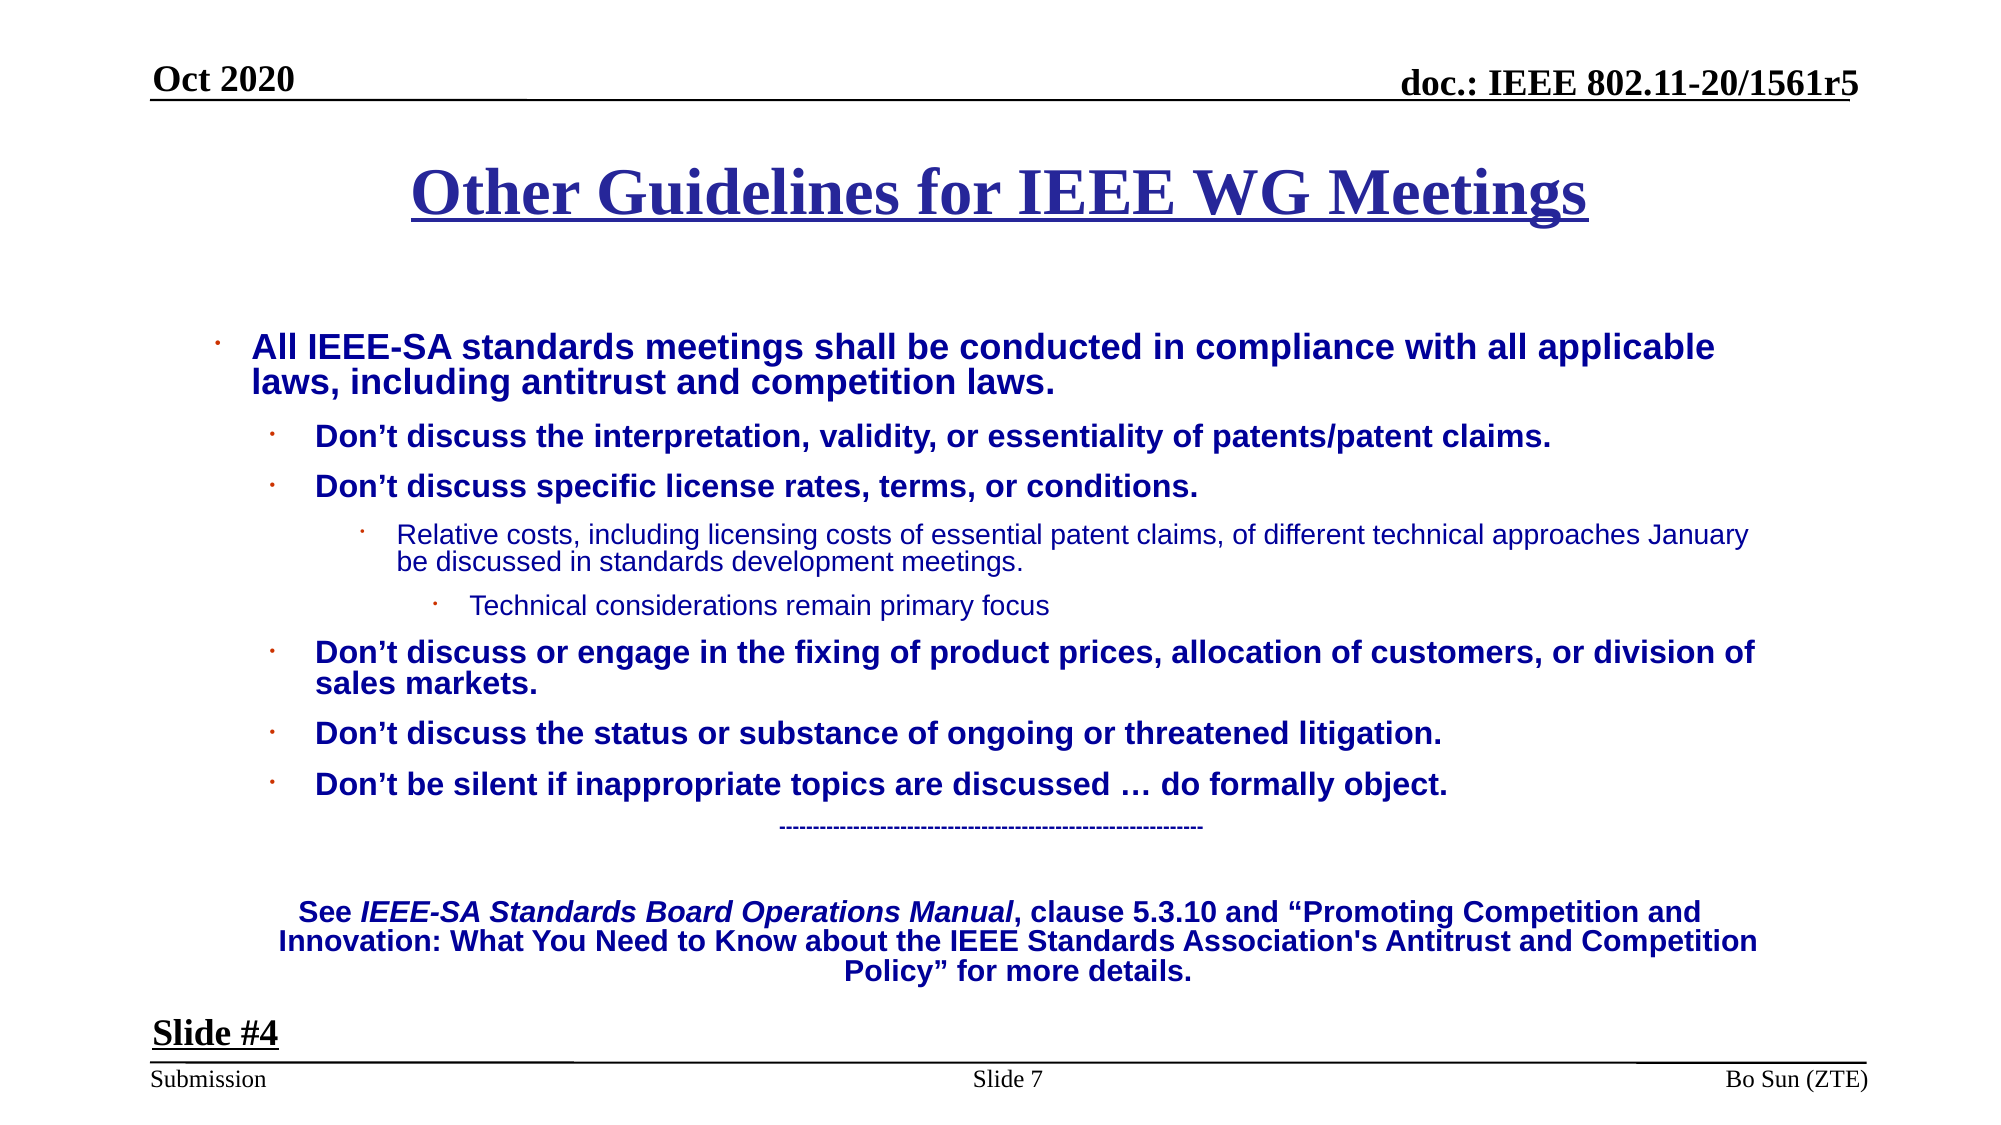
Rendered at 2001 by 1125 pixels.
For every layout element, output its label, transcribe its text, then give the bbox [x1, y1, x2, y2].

footer Bo Sun (ZTE) [1171, 1061, 1869, 1093]
slide_number Slide 7 [949, 1061, 1067, 1123]
text_box Slide #4 [137, 1000, 294, 1061]
text_box All IEEE-SA standards meetings shall be conducted in compliance with all applicable laws, including antitrust and competition laws. Don’t discuss the interpretation, validity, or essentiality of patents/patent claims. Don’t discuss specific license rates, terms, or conditions. Relative costs, including licensing costs of essential patent claims, of different technical approaches January be discussed in standards development meetings. Technical considerations remain primary focus Don’t discuss or engage in the fixing of product prices, allocation of customers, or division of sales markets. Don’t discuss the status or substance of ongoing or threatened litigation. Don’t be silent if inappropriate topics are discussed … do formally object. --------------------------------------------------------------- See IEEE-SA Standards Board Operations Manual, clause 5.3.10 and “Promoting Competition and Innovation: What You Need to Know about the IEEE Standards Association's Antitrust and Competition Policy” for more details. [200, 300, 1800, 1000]
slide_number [152, 54, 563, 100]
text_box Other Guidelines for IEEE WG Meetings [362, 100, 1638, 276]
